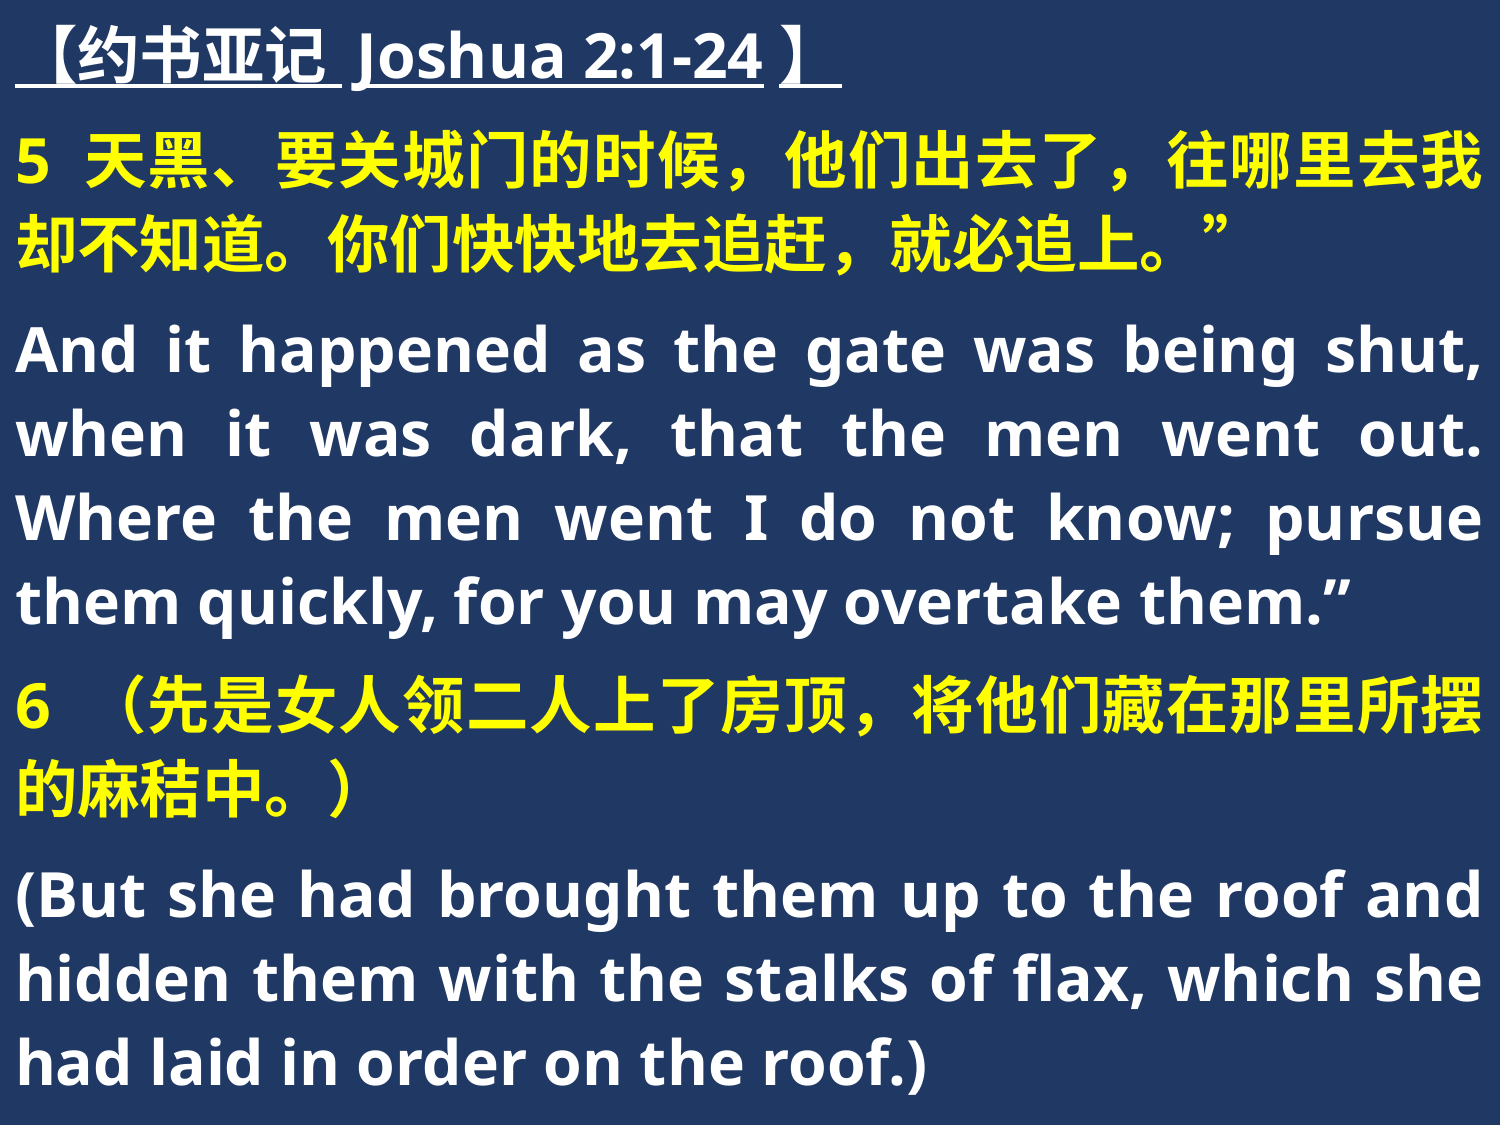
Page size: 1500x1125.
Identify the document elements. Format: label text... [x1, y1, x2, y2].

list 【约书亚记 Joshua 2:1-24】 5 天黑、要关城门的时候，他们出去了，往哪里去我却不知道。你们快快地去追赶，就必追上。” And it happened as the gate was being shut, when it was dark, that the men went out. Where the men went I do not know; pursue them quickly, for you may overtake them.” 6 （先是女人领二人上了房顶，将他们藏在那里所摆的麻秸中。） (But she had brought them up to the roof and hidden them with the stalks of flax, which she had laid in order on the roof.) [0, 0, 1500, 1125]
